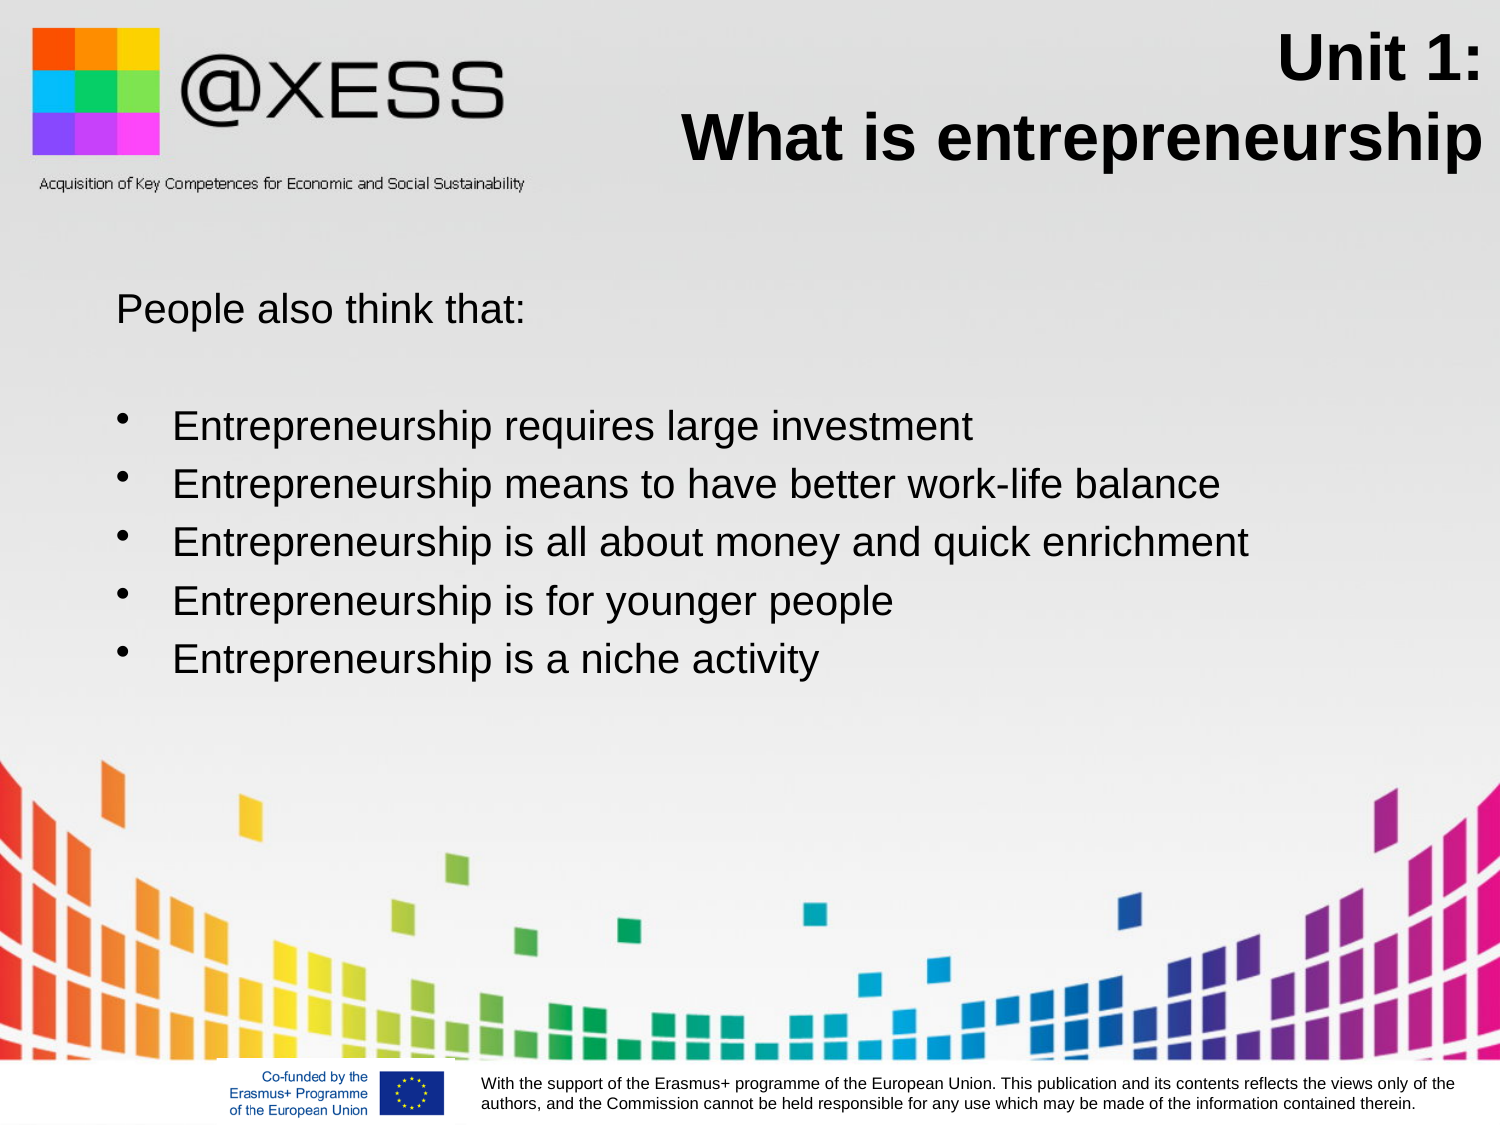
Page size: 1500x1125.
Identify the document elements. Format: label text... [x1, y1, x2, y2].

picture [0, 188, 1500, 1125]
list People also think that: Entrepreneurship requires large investment Entrepreneurship means to have better work-life balance Entrepreneurship is all about money and quick enrichment Entrepreneurship is for younger people Entrepreneurship is a niche activity [100, 274, 1395, 1017]
title Unit 1: What is entrepreneurship [0, 0, 1500, 188]
